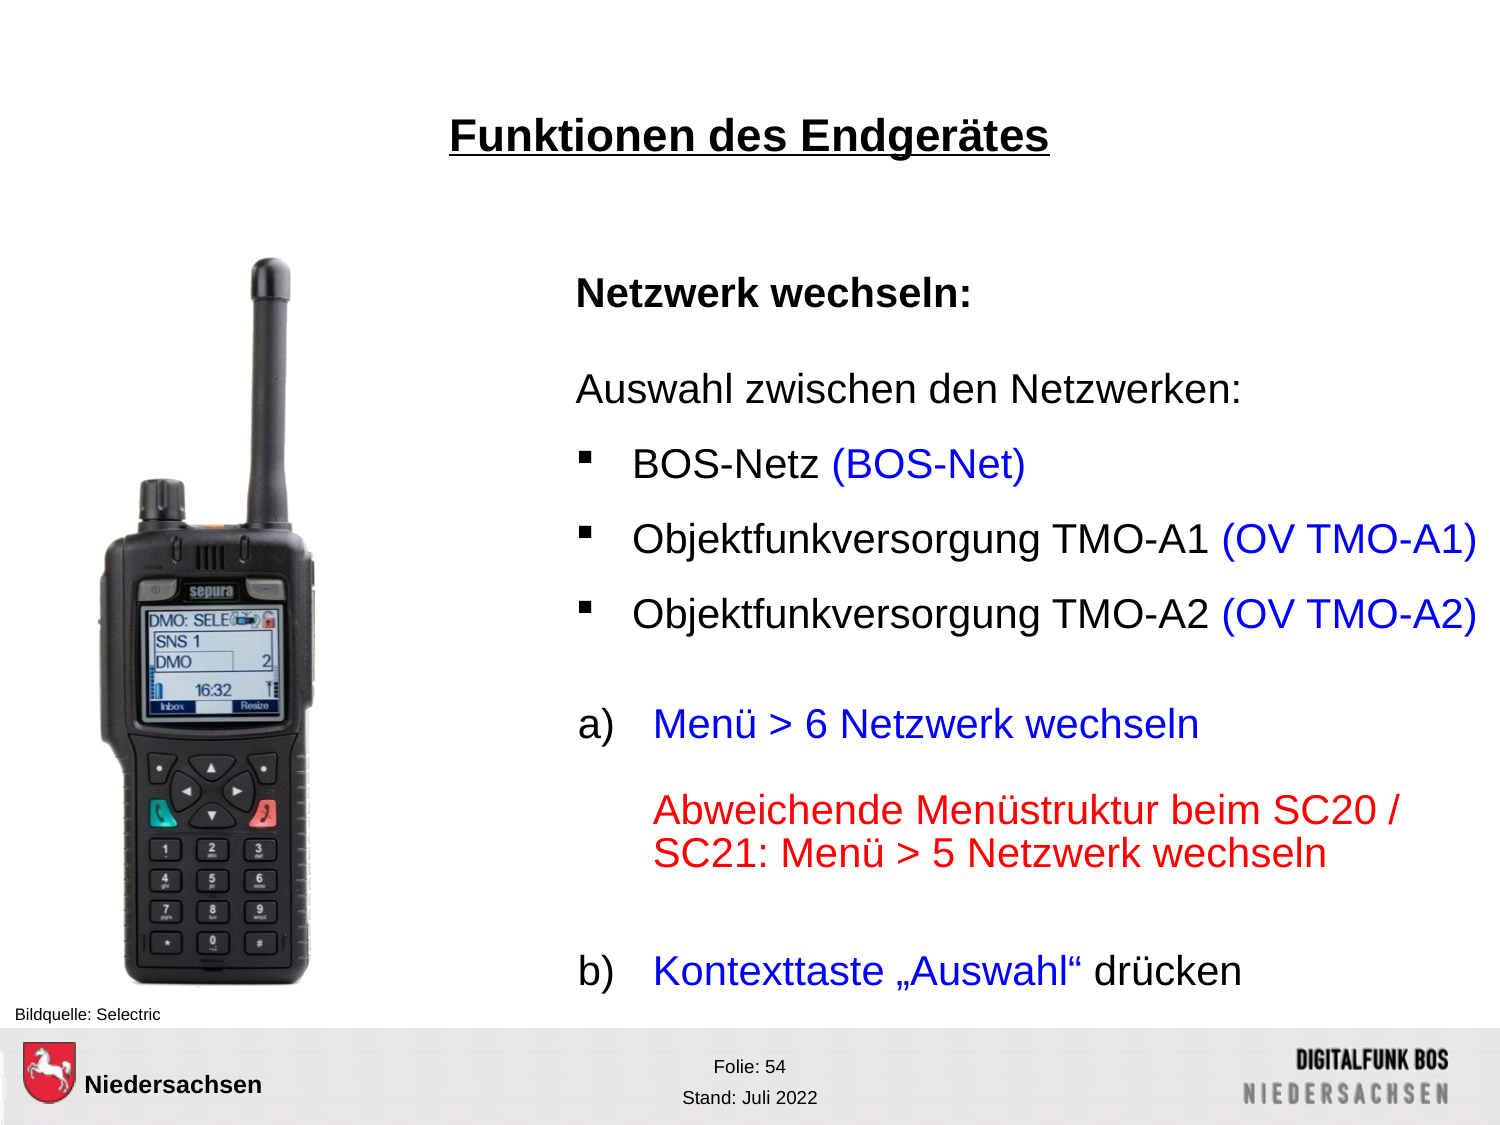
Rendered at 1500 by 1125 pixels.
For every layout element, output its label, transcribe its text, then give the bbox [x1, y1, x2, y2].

text_box Bildquelle: Selectric [0, 996, 298, 1031]
text_box Auswahl zwischen den Netzwerken: BOS-Netz (BOS-Net) Objektfunkversorgung TMO-A1 (OV TMO-A1) Objektfunkversorgung TMO-A2 (OV TMO-A2) [560, 354, 1500, 695]
picture [88, 232, 346, 1000]
text_box Funktionen des Endgerätes [0, 105, 1500, 169]
text_box Menü > 6 Netzwerk wechseln Abweichende Menüstruktur beim SC20 / SC21: Menü > 5 Netzwerk wechseln Kontexttaste „Auswahl“ drücken [563, 696, 1500, 1003]
text_box Netzwerk wechseln: [560, 265, 1185, 324]
picture [0, 1028, 1500, 1125]
